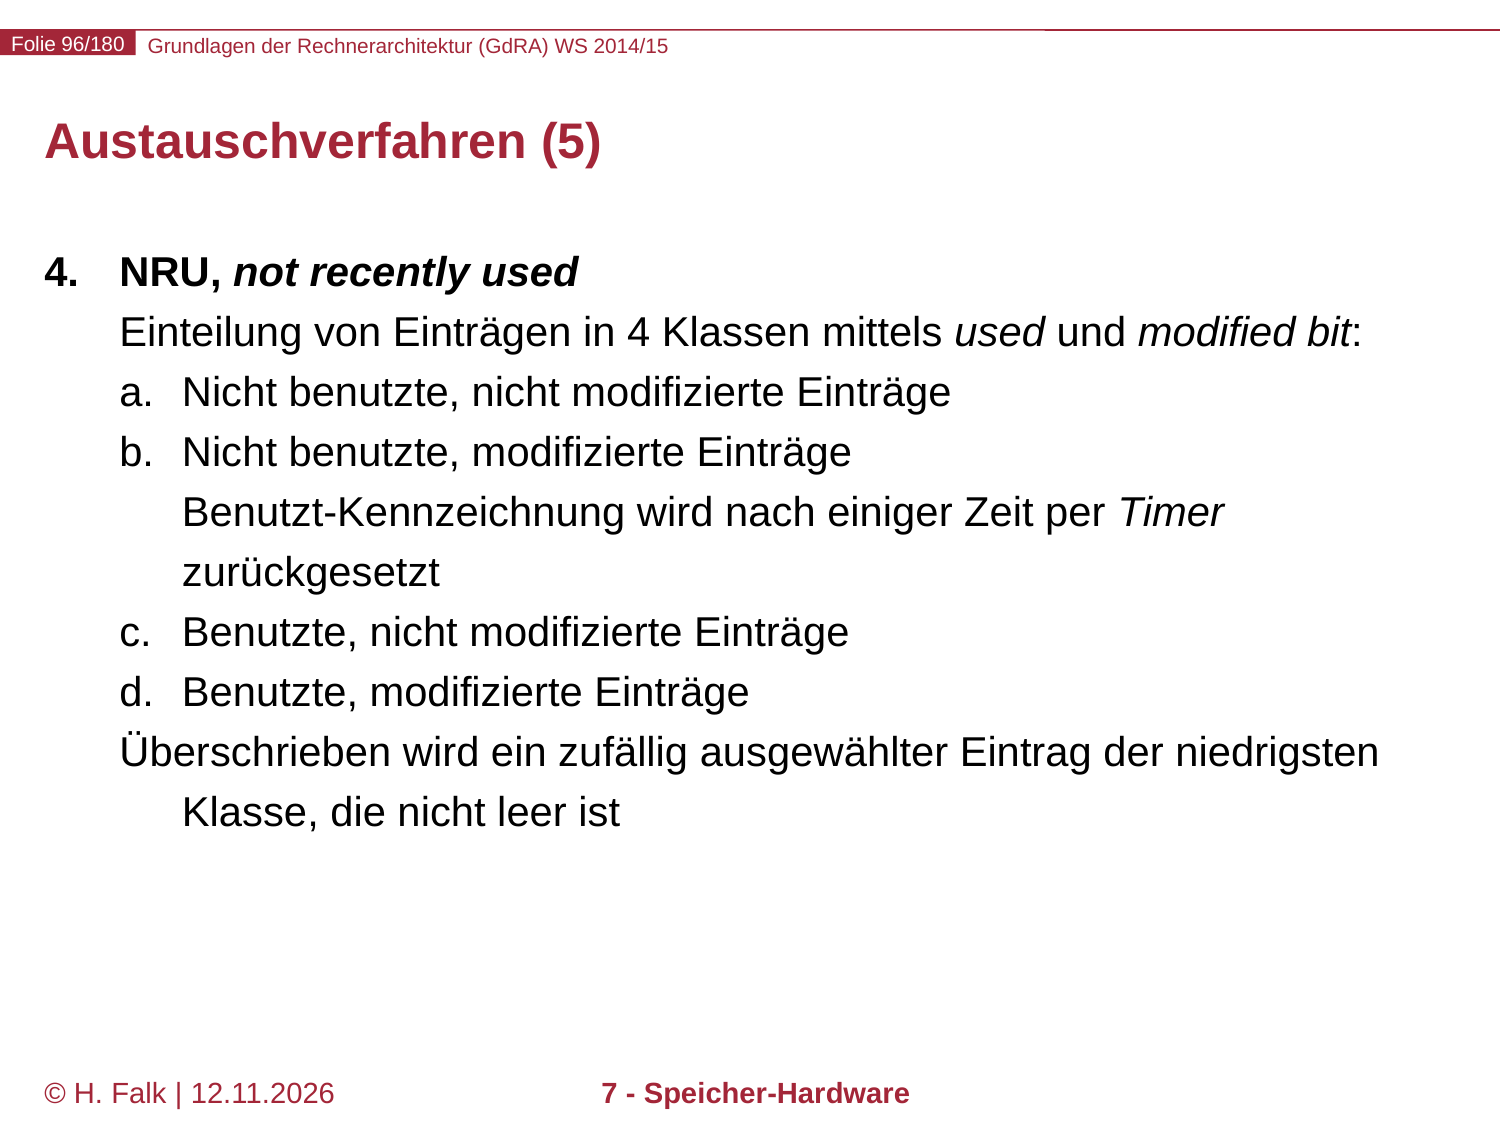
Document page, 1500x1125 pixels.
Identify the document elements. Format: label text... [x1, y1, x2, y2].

list NRU, not recently used Einteilung von Einträgen in 4 Klassen mittels used und modified bit: Nicht benutzte, nicht modifizierte Einträge Nicht benutzte, modifizierte Einträge Benutzt-Kennzeichnung wird nach einiger Zeit per Timer zurückgesetzt Benutzte, nicht modifizierte Einträge Benutzte, modifizierte Einträge Überschrieben wird ein zufällig ausgewählter Eintrag der niedrigsten Klasse, die nicht leer ist [29, 227, 1471, 1047]
footer 7 - Speicher-Hardware [301, 1066, 1211, 1125]
title Austauschverfahren (5) [29, 90, 1471, 198]
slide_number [29, 1066, 301, 1125]
